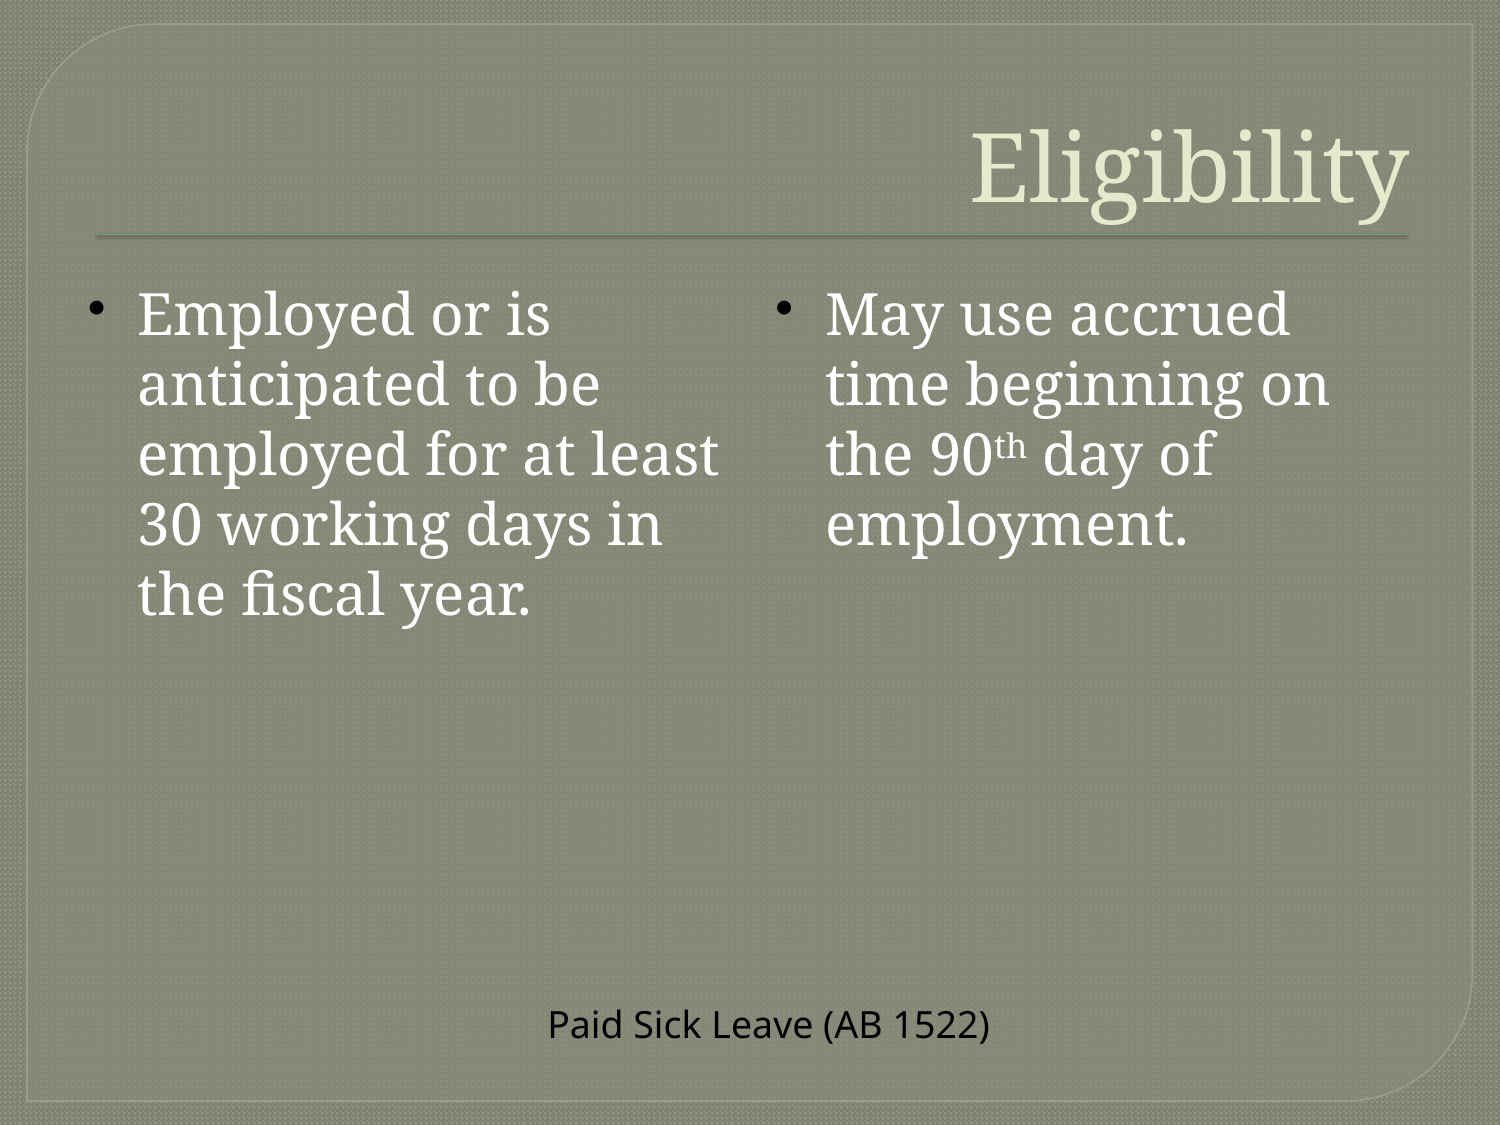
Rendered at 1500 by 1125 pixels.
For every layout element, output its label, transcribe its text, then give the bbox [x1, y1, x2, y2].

list May use accrued time beginning on the 90th day of employment. [762, 270, 1425, 1013]
text_box Paid Sick Leave (AB 1522) [462, 993, 1075, 1054]
list Employed or is anticipated to be employed for at least 30 working days in the fiscal year. [75, 270, 738, 1013]
title Eligibility [75, 41, 1425, 230]
